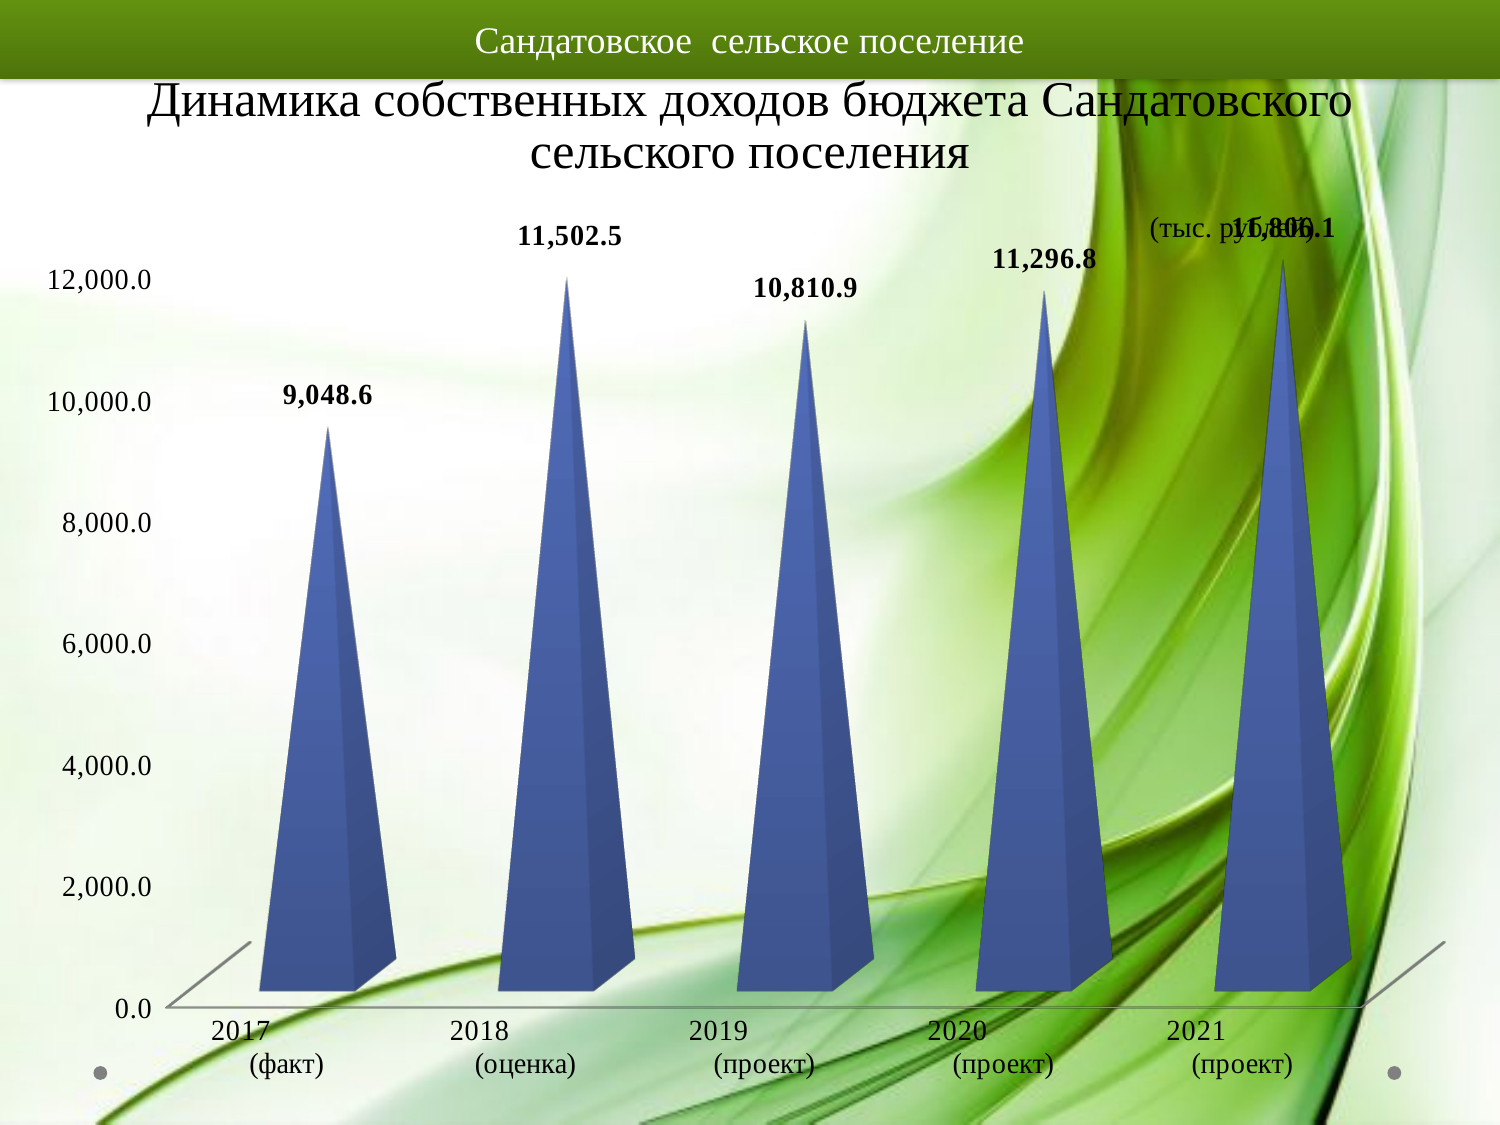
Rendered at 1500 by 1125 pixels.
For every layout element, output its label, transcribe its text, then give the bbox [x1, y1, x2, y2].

title Динамика собственных доходов бюджета Сандатовского сельского поселения [75, 108, 1425, 187]
text_box Сандатовское сельское поселение [0, 0, 1500, 79]
chart [46, 198, 1453, 1102]
picture [0, 79, 1500, 1125]
